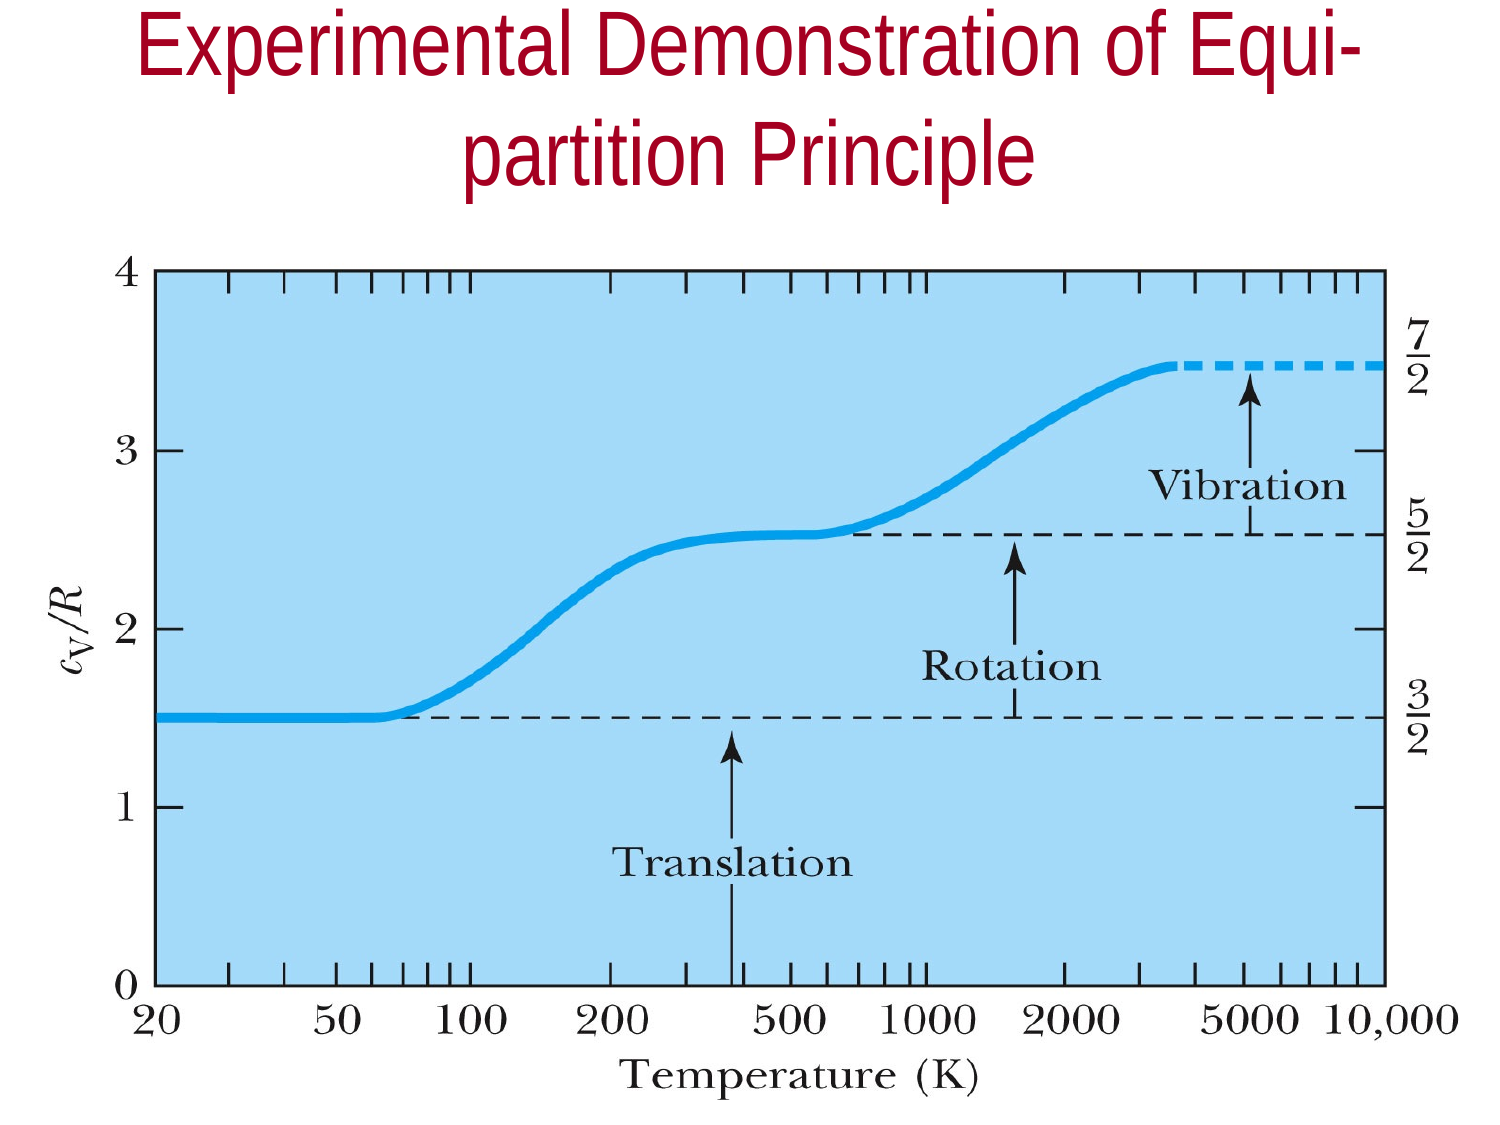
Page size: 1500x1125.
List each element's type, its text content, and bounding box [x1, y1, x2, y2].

title Experimental Demonstration of Equi-partition Principle [74, 0, 1426, 188]
picture [41, 249, 1459, 1101]
